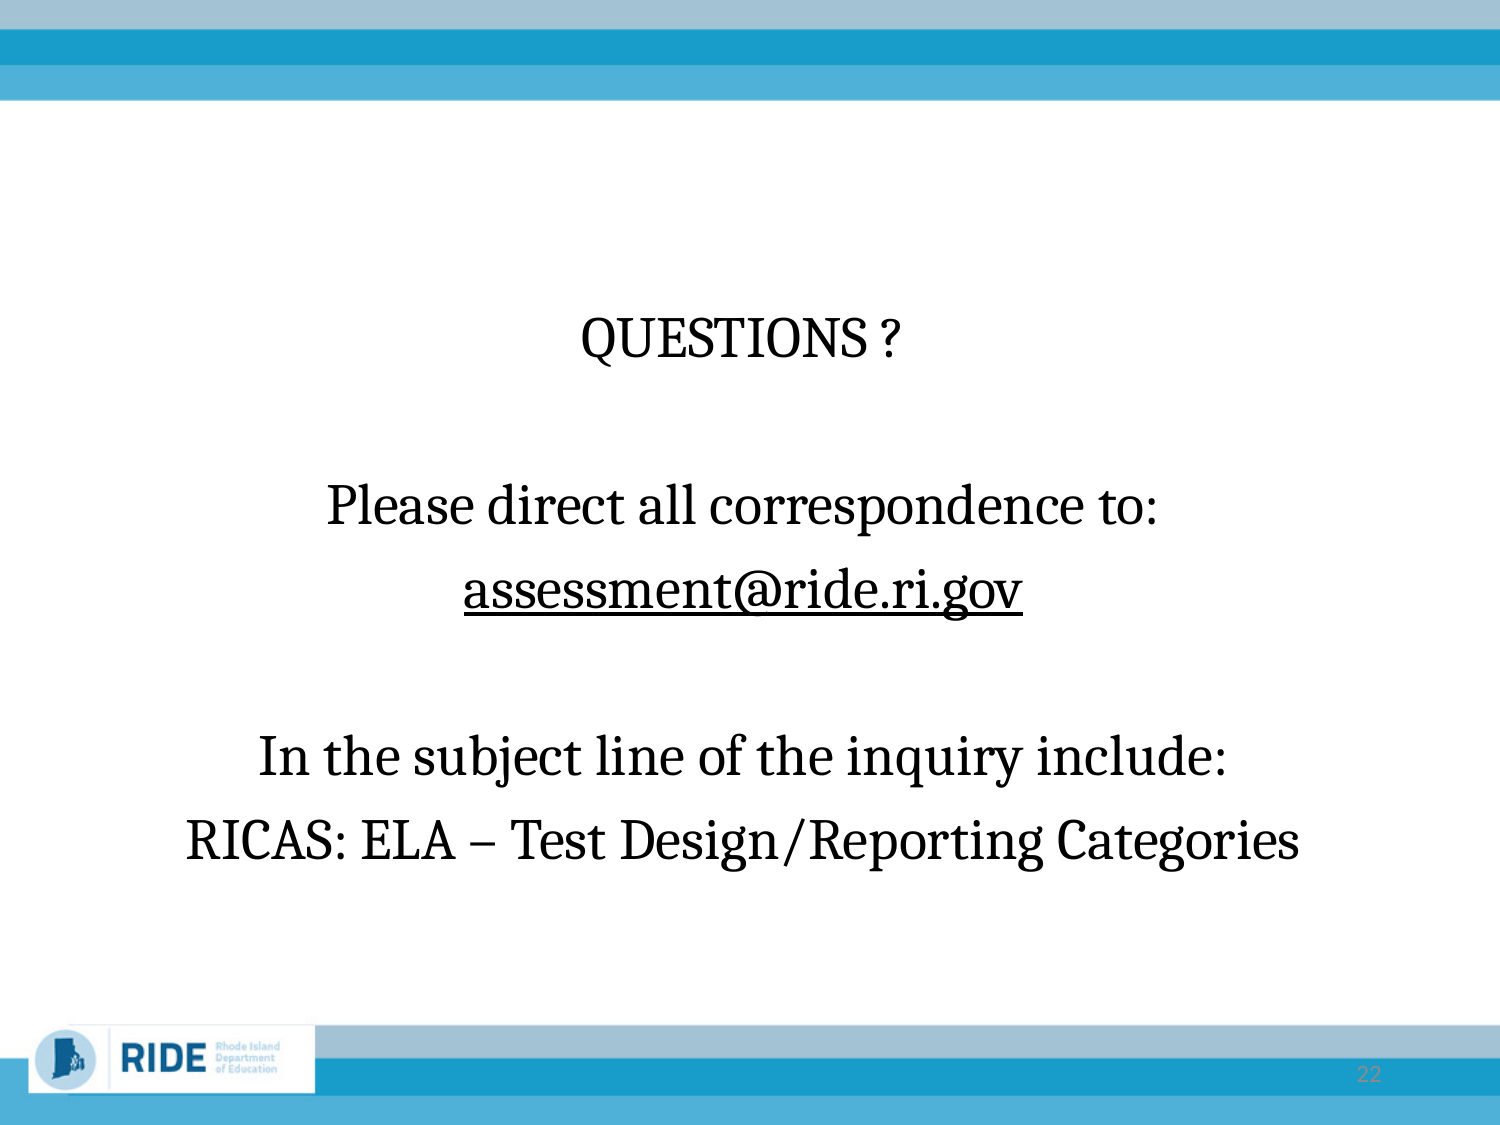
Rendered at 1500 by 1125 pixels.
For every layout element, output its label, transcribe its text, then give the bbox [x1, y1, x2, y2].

slide_number 22 [1059, 1042, 1397, 1103]
picture [0, 0, 1500, 1125]
list QUESTIONS ? Please direct all correspondence to: ​ assessment@ride.ri.gov ​ In the subject line of the inquiry include: ​ RICAS: ELA – Test Design/Reporting Categories [103, 299, 1397, 1014]
